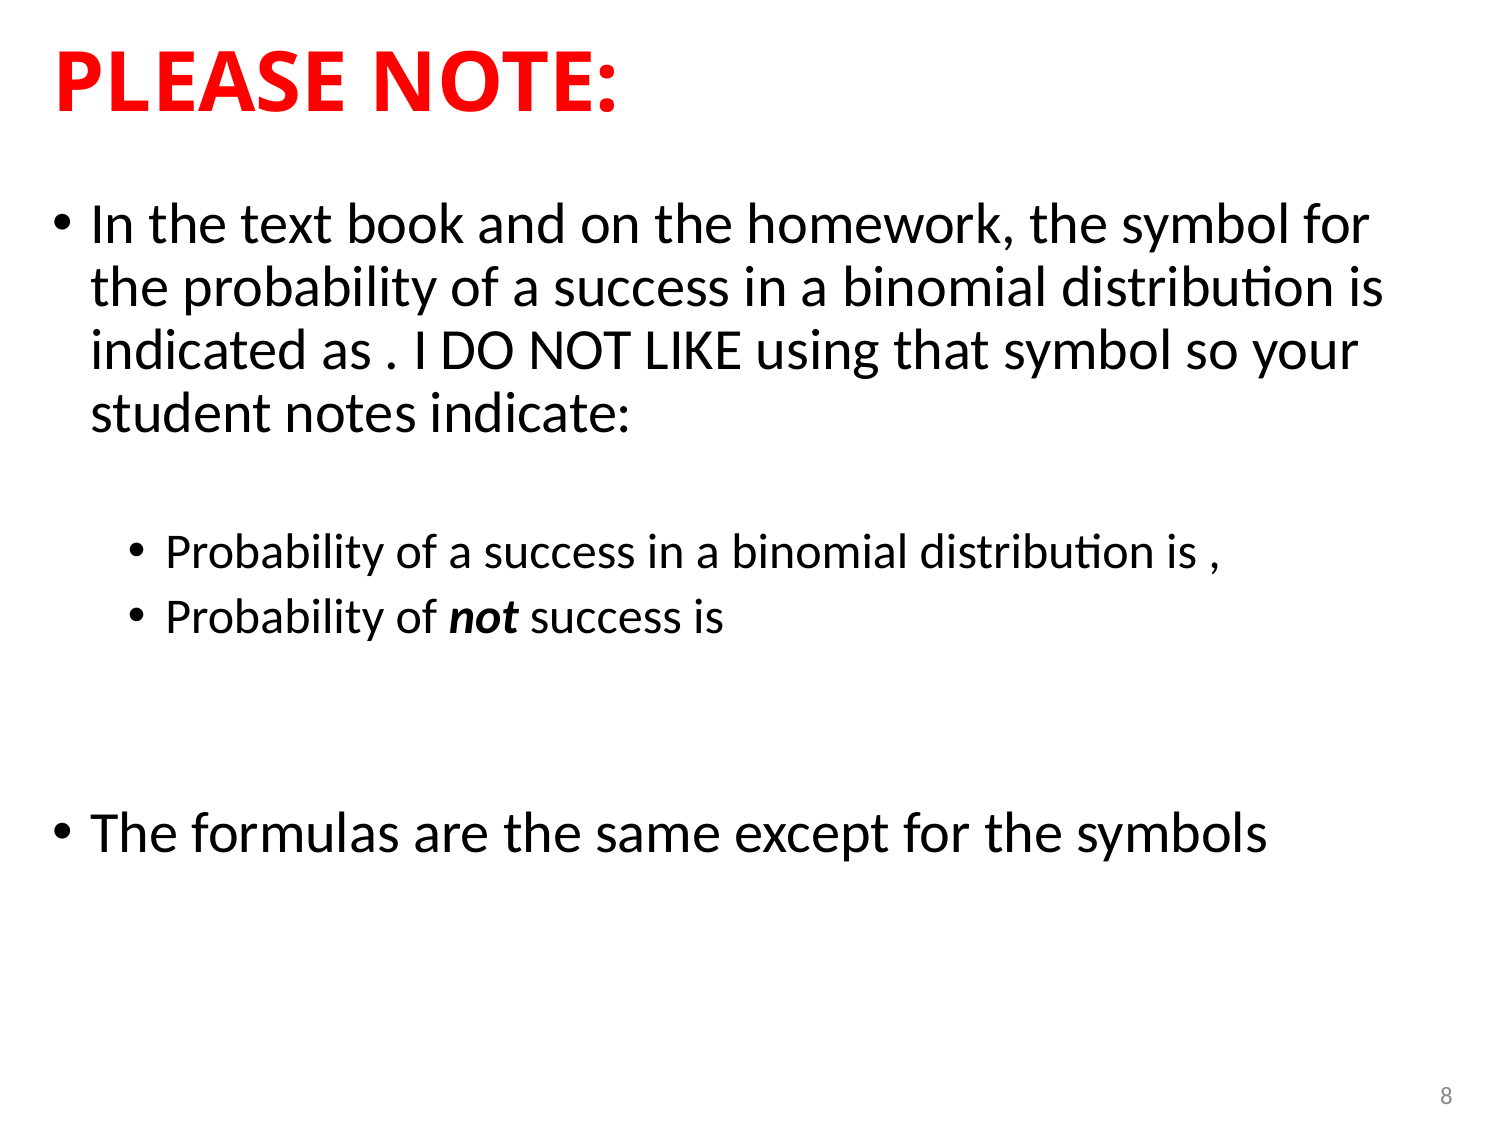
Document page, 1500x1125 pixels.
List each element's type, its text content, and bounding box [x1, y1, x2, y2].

title PLEASE NOTE: [37, 0, 1468, 170]
slide_number 8 [1130, 1065, 1468, 1125]
